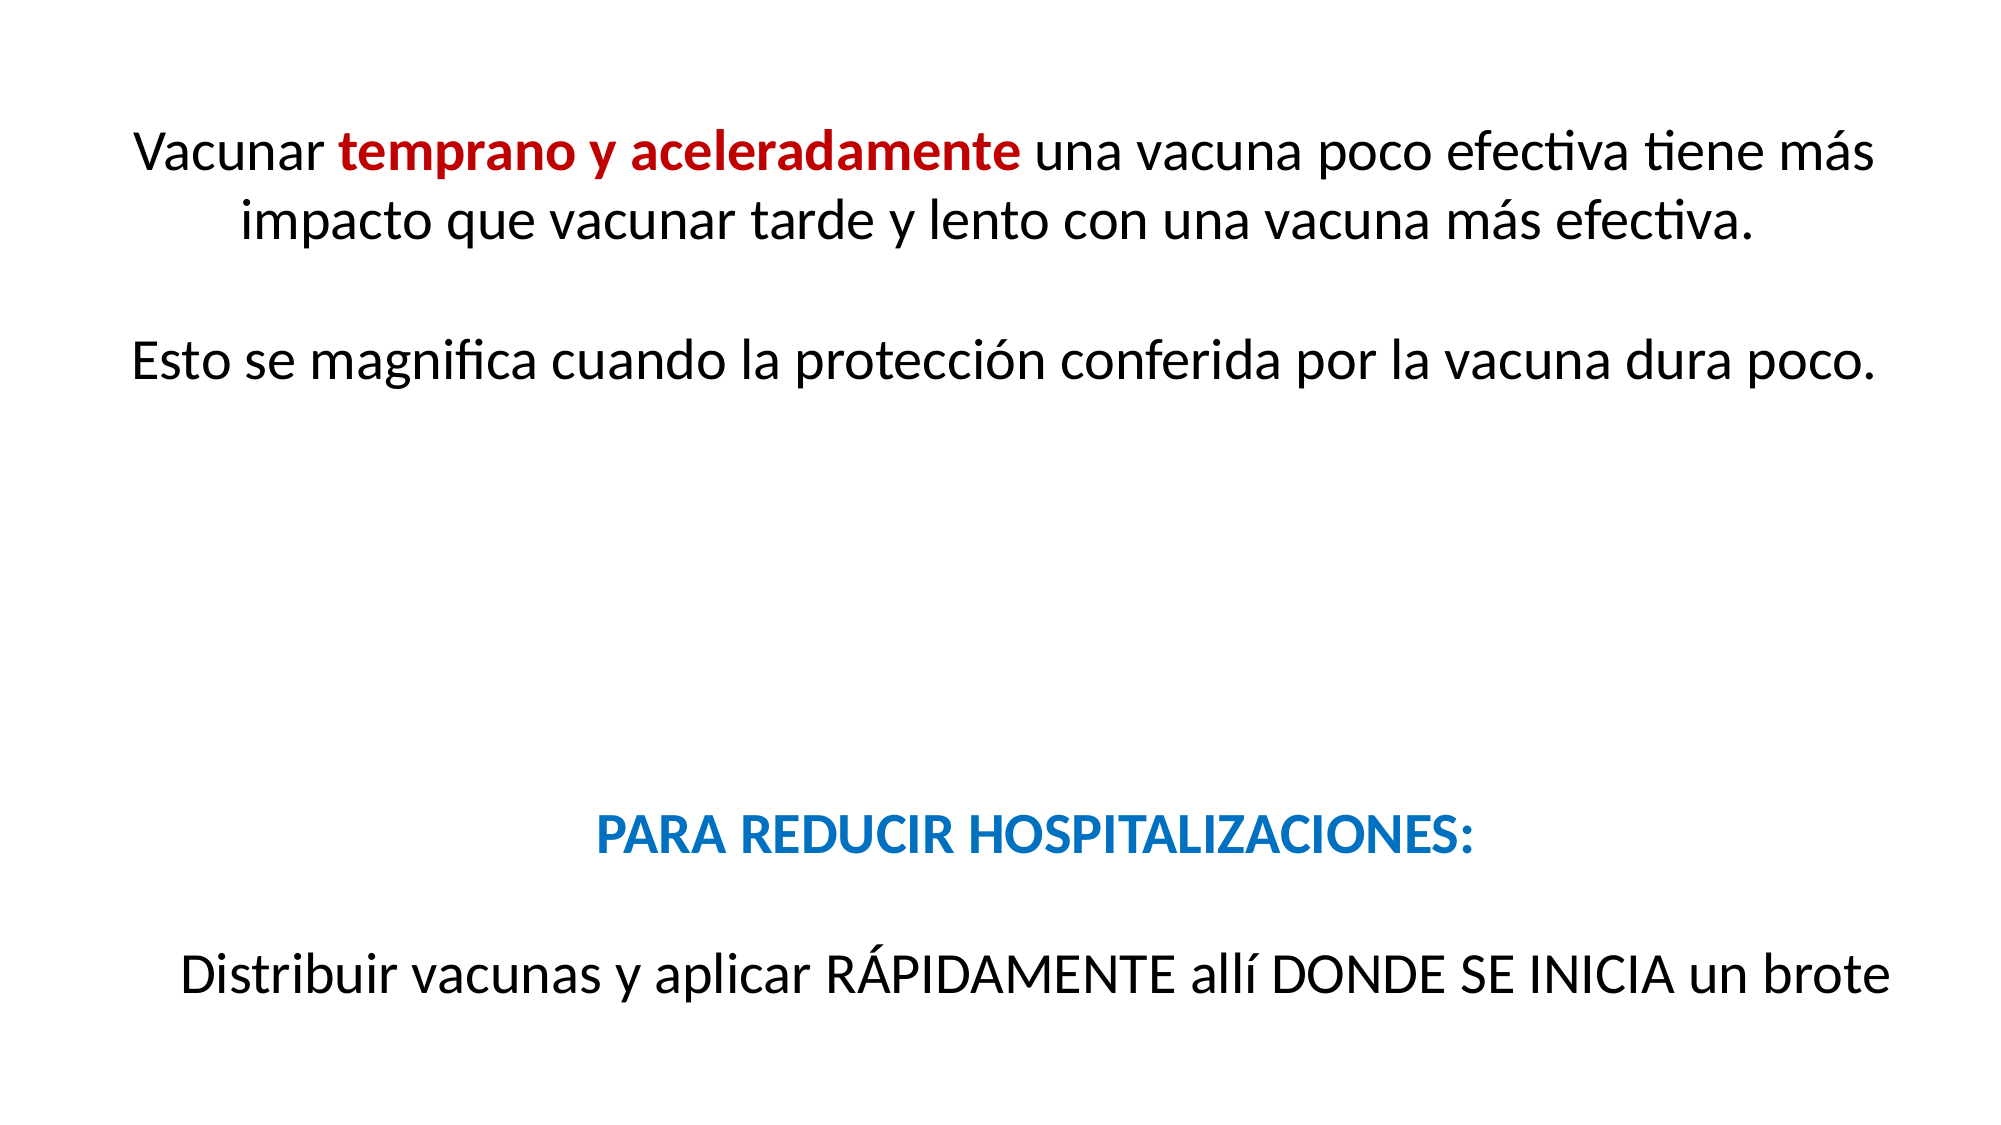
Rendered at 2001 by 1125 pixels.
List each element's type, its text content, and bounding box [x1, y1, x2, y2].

text_box Vacunar temprano y aceleradamente una vacuna poco efectiva tiene más impacto que vacunar tarde y lento con una vacuna más efectiva. Esto se magnifica cuando la protección conferida por la vacuna dura poco. [109, 104, 1900, 469]
text_box PARA REDUCIR HOSPITALIZACIONES: Distribuir vacunas y aplicar RÁPIDAMENTE allí DONDE SE INICIA un brote [149, 787, 1922, 1013]
